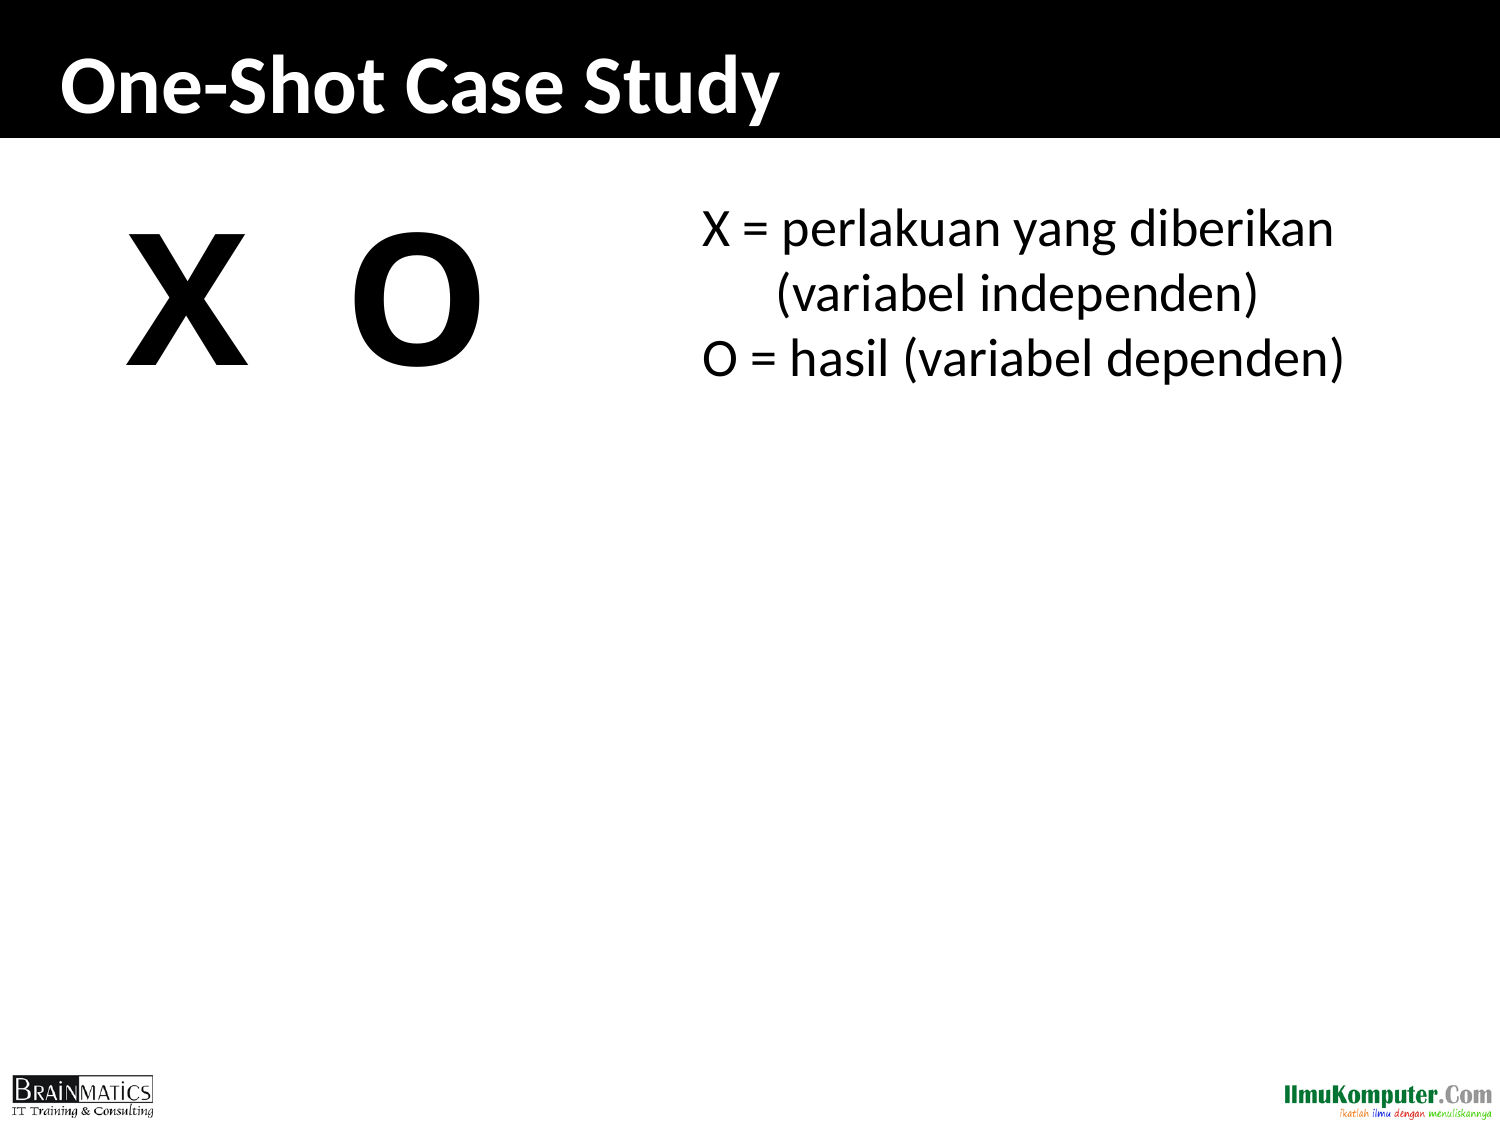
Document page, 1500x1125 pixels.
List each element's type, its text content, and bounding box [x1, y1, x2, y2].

title One-Shot Case Study [45, 30, 1451, 138]
picture [1275, 1080, 1500, 1125]
picture [12, 1075, 153, 1118]
text_box X = perlakuan yang diberikan (variabel independen) O = hasil (variabel dependen) [687, 184, 1450, 395]
text_box X O [111, 174, 506, 410]
